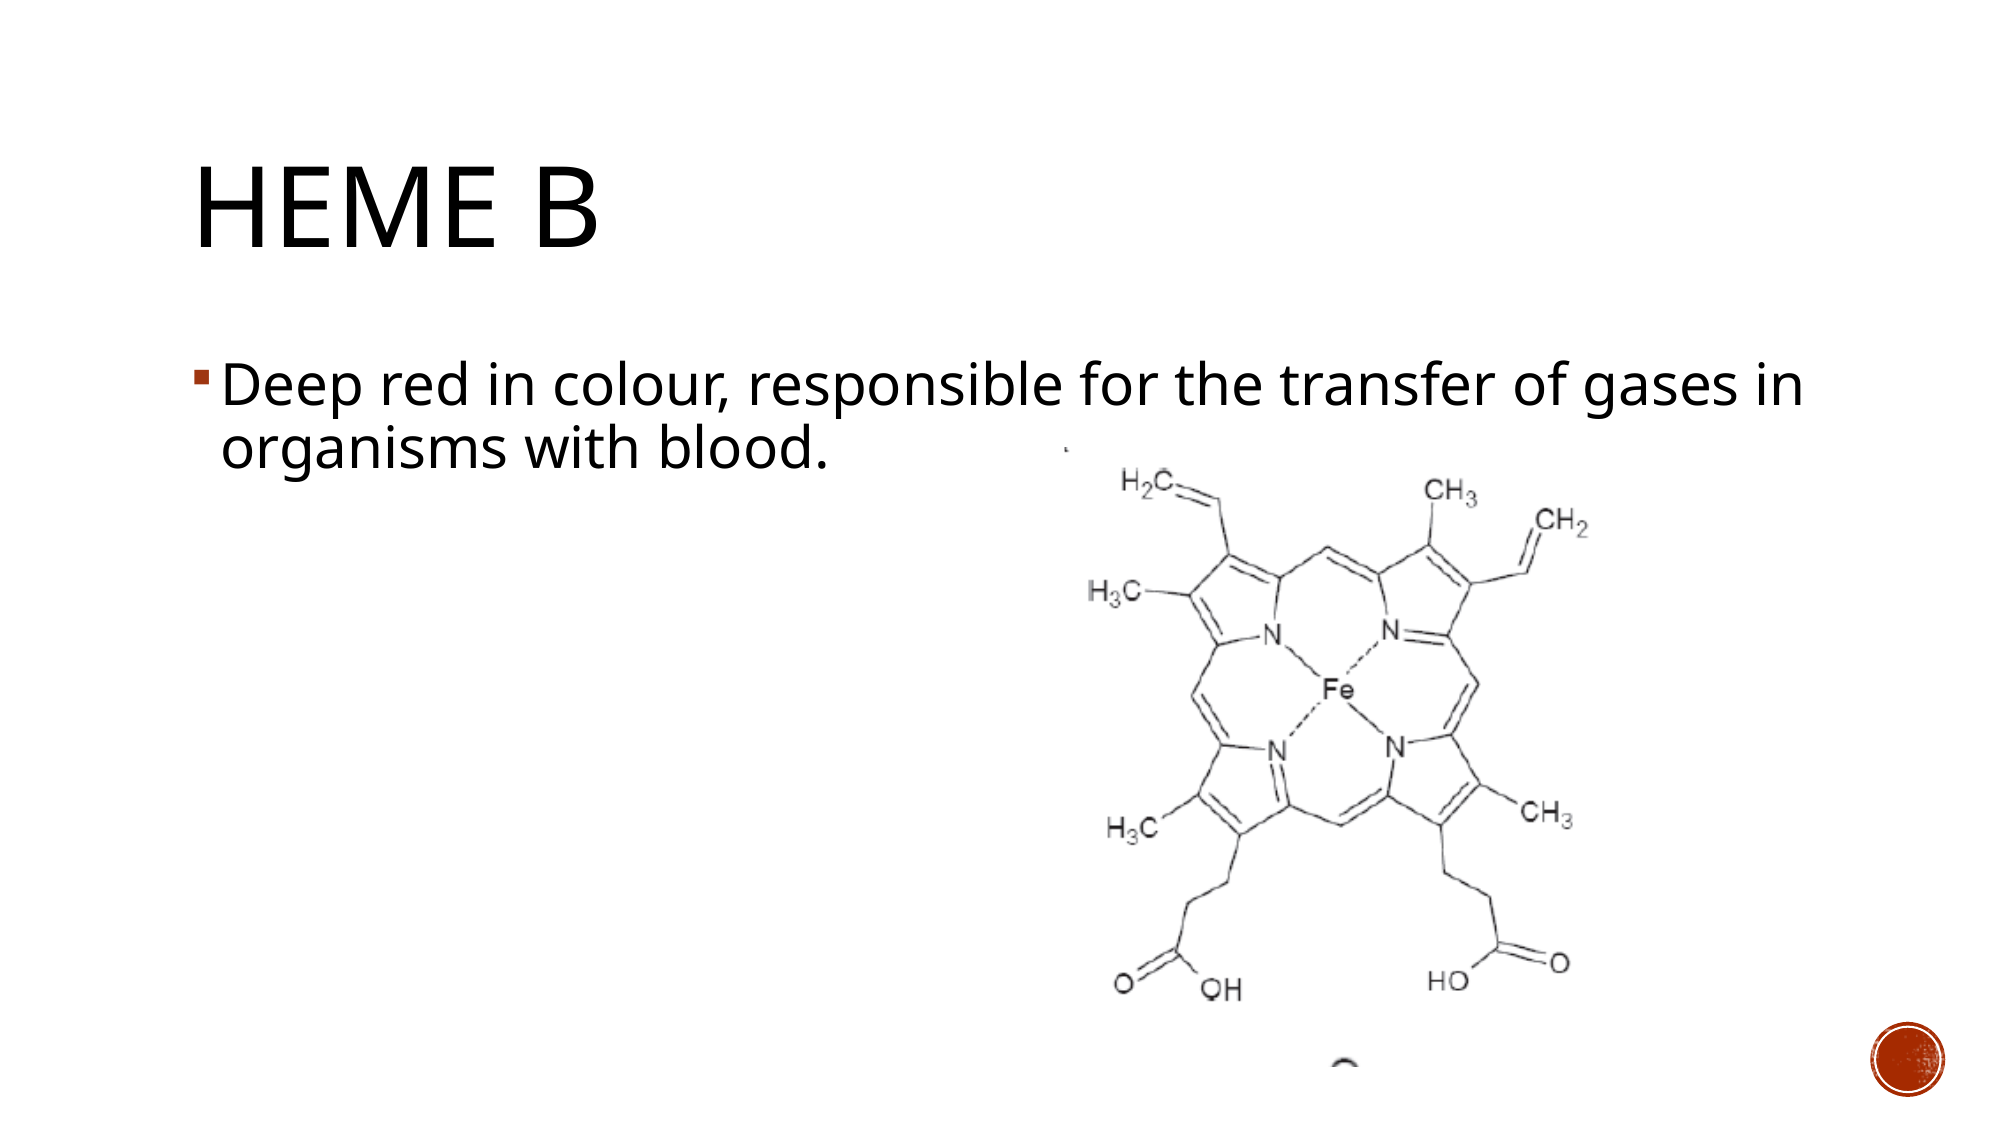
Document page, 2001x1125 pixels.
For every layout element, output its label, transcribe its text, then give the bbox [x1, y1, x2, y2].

list Deep red in colour, responsible for the transfer of gases in organisms with blood. [175, 348, 1826, 1013]
picture [1067, 450, 1636, 1065]
title Heme b [175, 79, 1826, 344]
